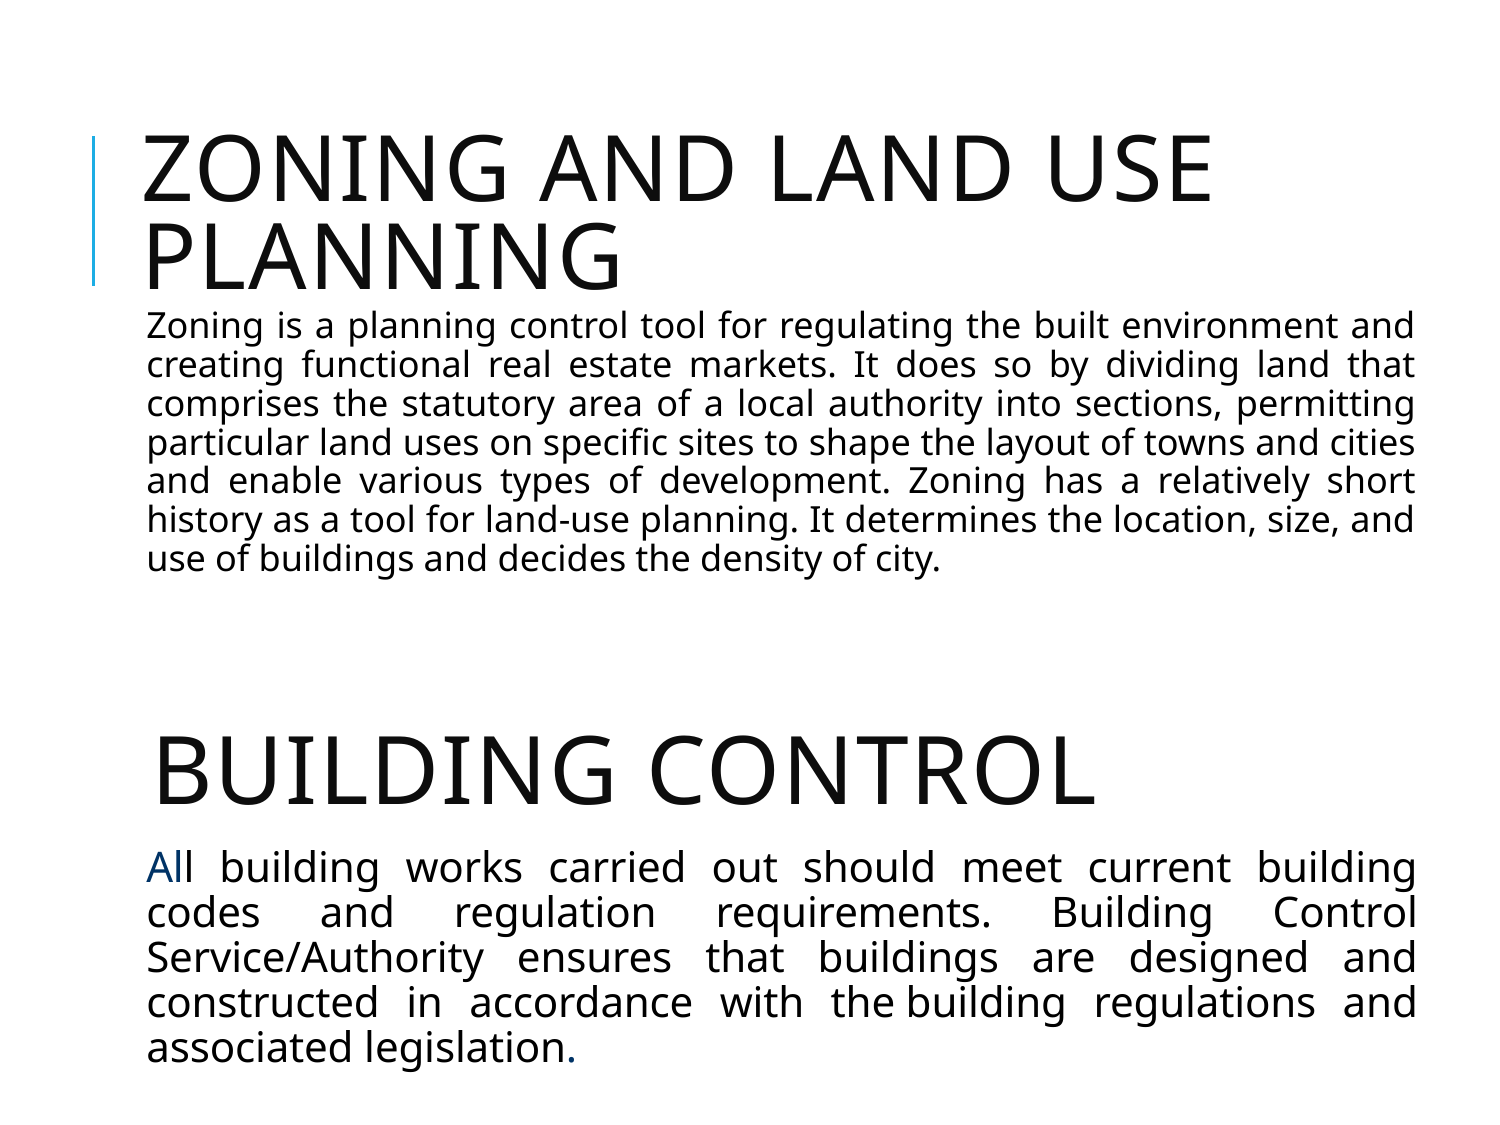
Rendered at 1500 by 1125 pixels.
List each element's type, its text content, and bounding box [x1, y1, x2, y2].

title Zoning and land use planning [126, 96, 1322, 299]
list Zoning is a planning control tool for regulating the built environment and creating functional real estate markets. It does so by dividing land that comprises the statutory area of a local authority into sections, permitting particular land uses on specific sites to shape the layout of towns and cities and enable various types of development. Zoning has a relatively short history as a tool for land-use planning. It determines the location, size, and use of buildings and decides the density of city. Building Control All building works carried out should meet current building codes and regulation requirements. Building Control Service/Authority ensures that buildings are designed and constructed in accordance with the building regulations and associated legislation. [126, 299, 1425, 1100]
